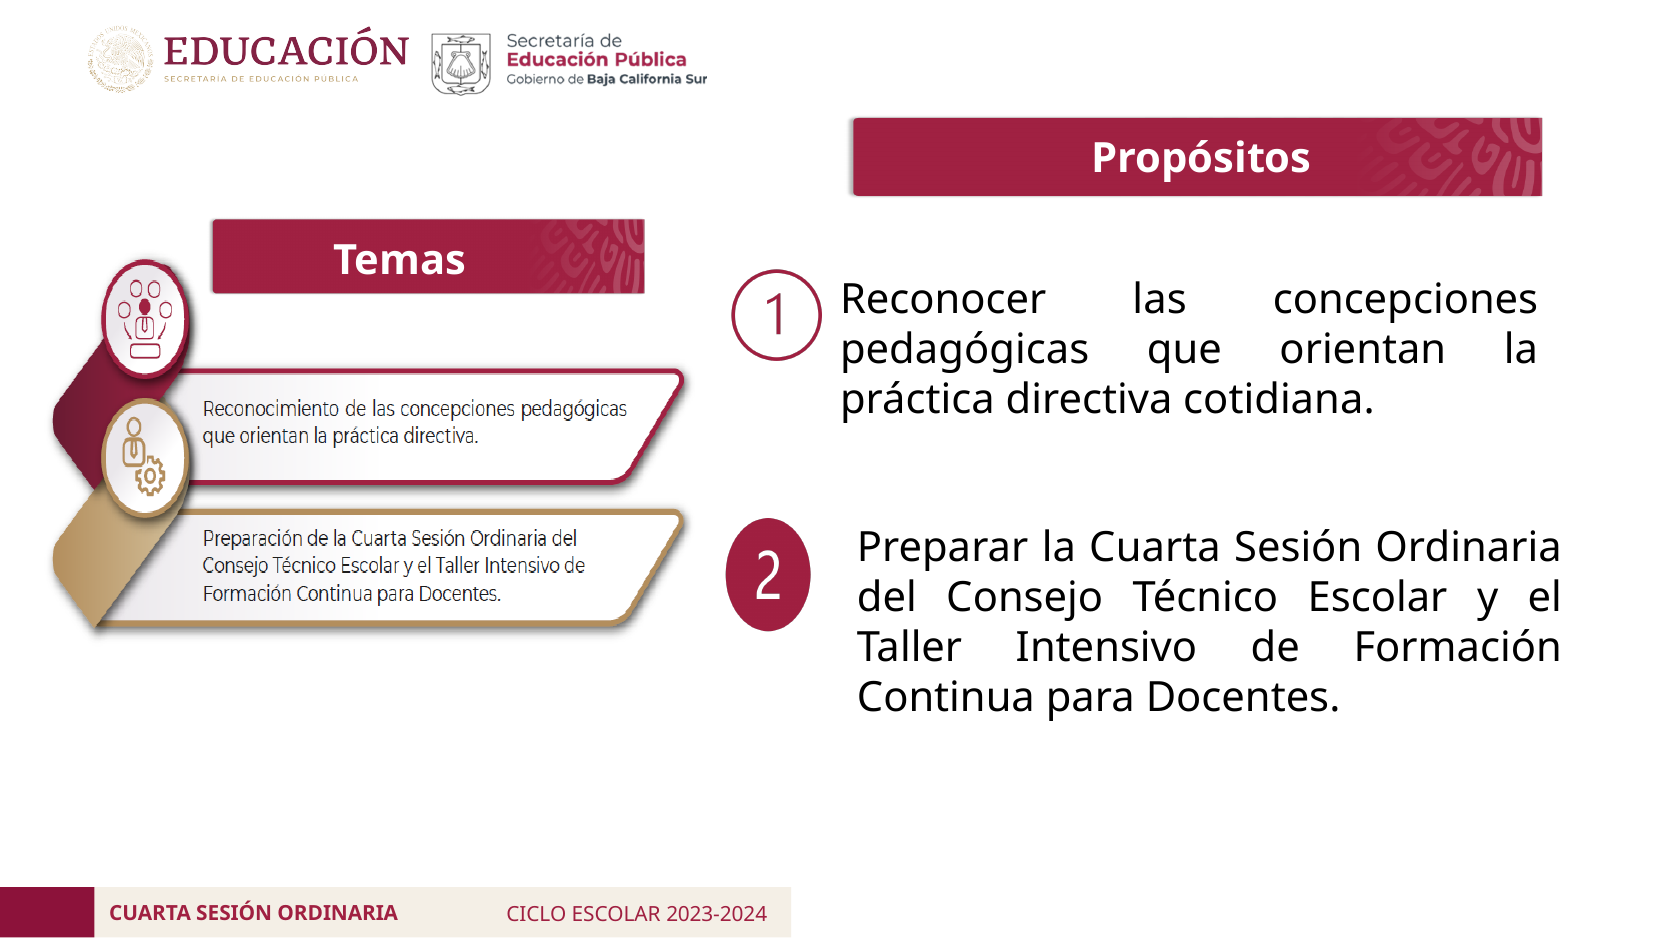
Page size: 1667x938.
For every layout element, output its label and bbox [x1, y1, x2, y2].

picture [71, 15, 424, 106]
text_box [720, 258, 1554, 431]
text_box [207, 210, 645, 307]
text_box [715, 504, 1577, 730]
picture [38, 244, 695, 664]
text_box [844, 109, 1543, 206]
picture [429, 31, 707, 97]
